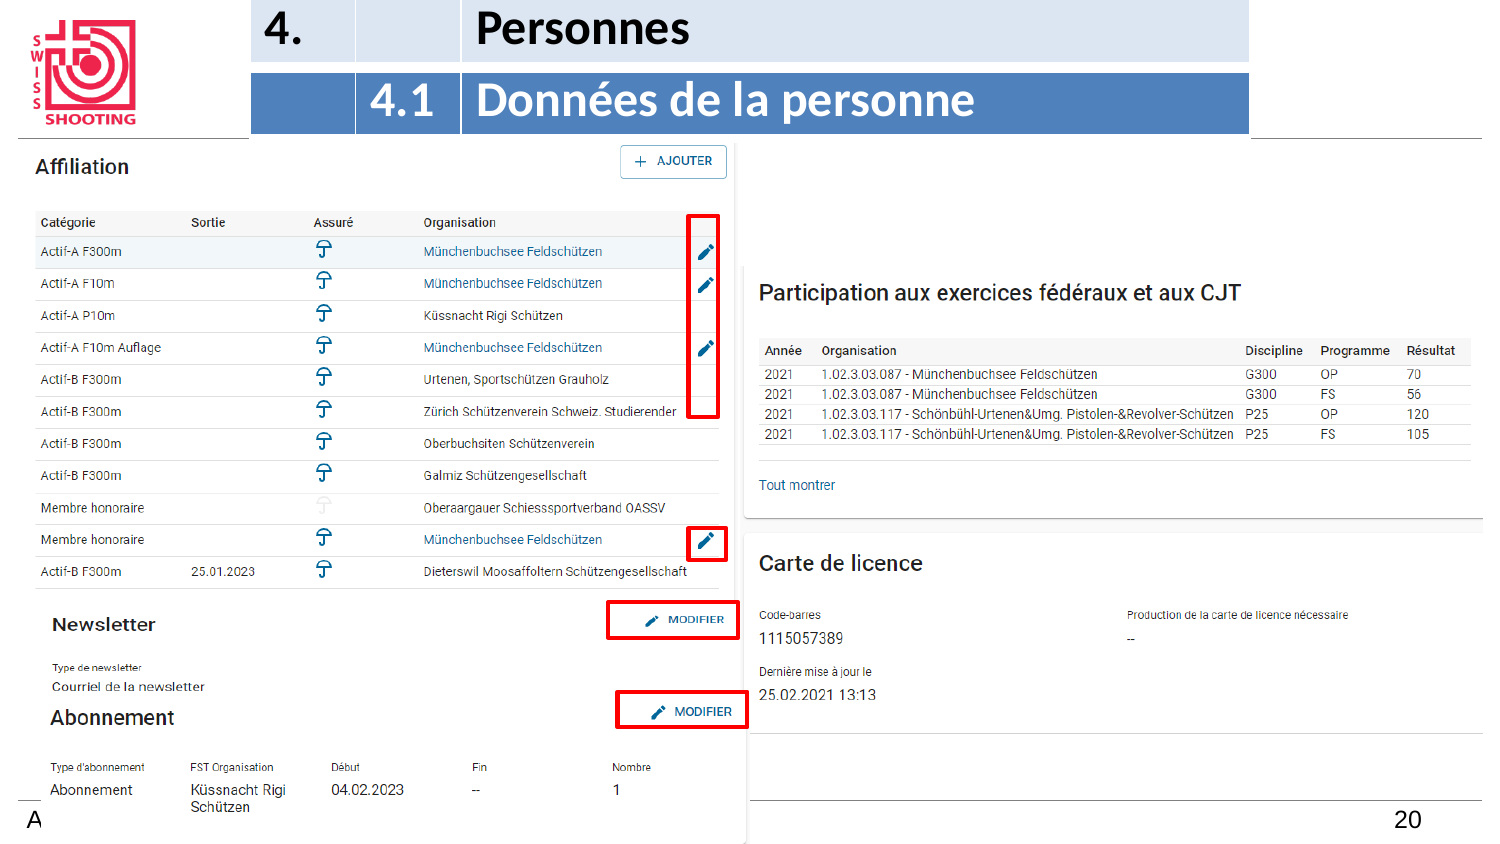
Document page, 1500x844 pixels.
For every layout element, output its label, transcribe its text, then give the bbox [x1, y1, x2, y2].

table_header [251, 73, 355, 134]
table_header Personnes [462, 0, 1249, 62]
table_header [356, 0, 460, 62]
table_header 4.1 [356, 73, 460, 134]
picture [26, 142, 1483, 844]
picture [29, 20, 136, 128]
table_header Données de la personne [462, 73, 1249, 134]
table_header 4. [251, 0, 355, 62]
